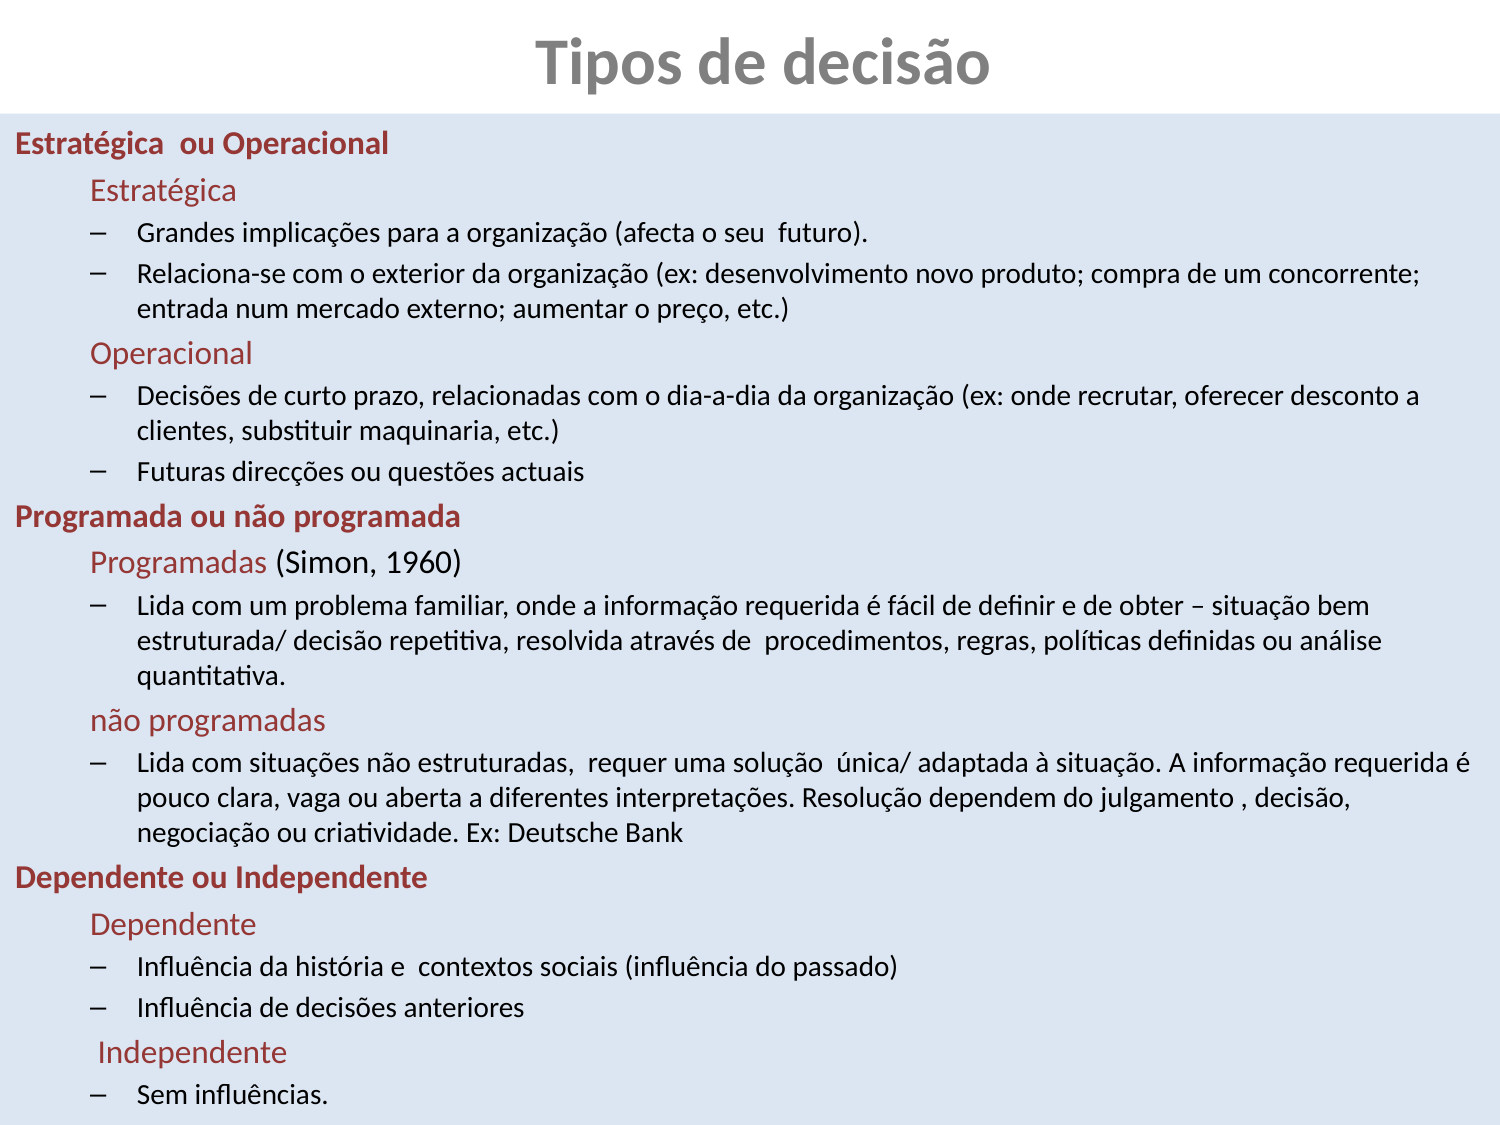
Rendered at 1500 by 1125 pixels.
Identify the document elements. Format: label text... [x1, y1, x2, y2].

title Tipos de decisão [88, 0, 1439, 113]
list Estratégica ou Operacional Estratégica Grandes implicações para a organização (afecta o seu futuro). Relaciona-se com o exterior da organização (ex: desenvolvimento novo produto; compra de um concorrente; entrada num mercado externo; aumentar o preço, etc.) Operacional Decisões de curto prazo, relacionadas com o dia-a-dia da organização (ex: onde recrutar, oferecer desconto a clientes, substituir maquinaria, etc.) Futuras direcções ou questões actuais Programada ou não programada Programadas (Simon, 1960) Lida com um problema familiar, onde a informação requerida é fácil de definir e de obter – situação bem estruturada/ decisão repetitiva, resolvida através de procedimentos, regras, políticas definidas ou análise quantitativa. não programadas Lida com situações não estruturadas, requer uma solução única/ adaptada à situação. A informação requerida é pouco clara, vaga ou aberta a diferentes interpretações. Resolução dependem do julgamento , decisão, negociação ou criatividade. Ex: Deutsche Bank Dependente ou Independente Dependente Influência da história e contextos sociais (influência do passado) Influência de decisões anteriores Independente Sem influências. [0, 113, 1500, 1125]
